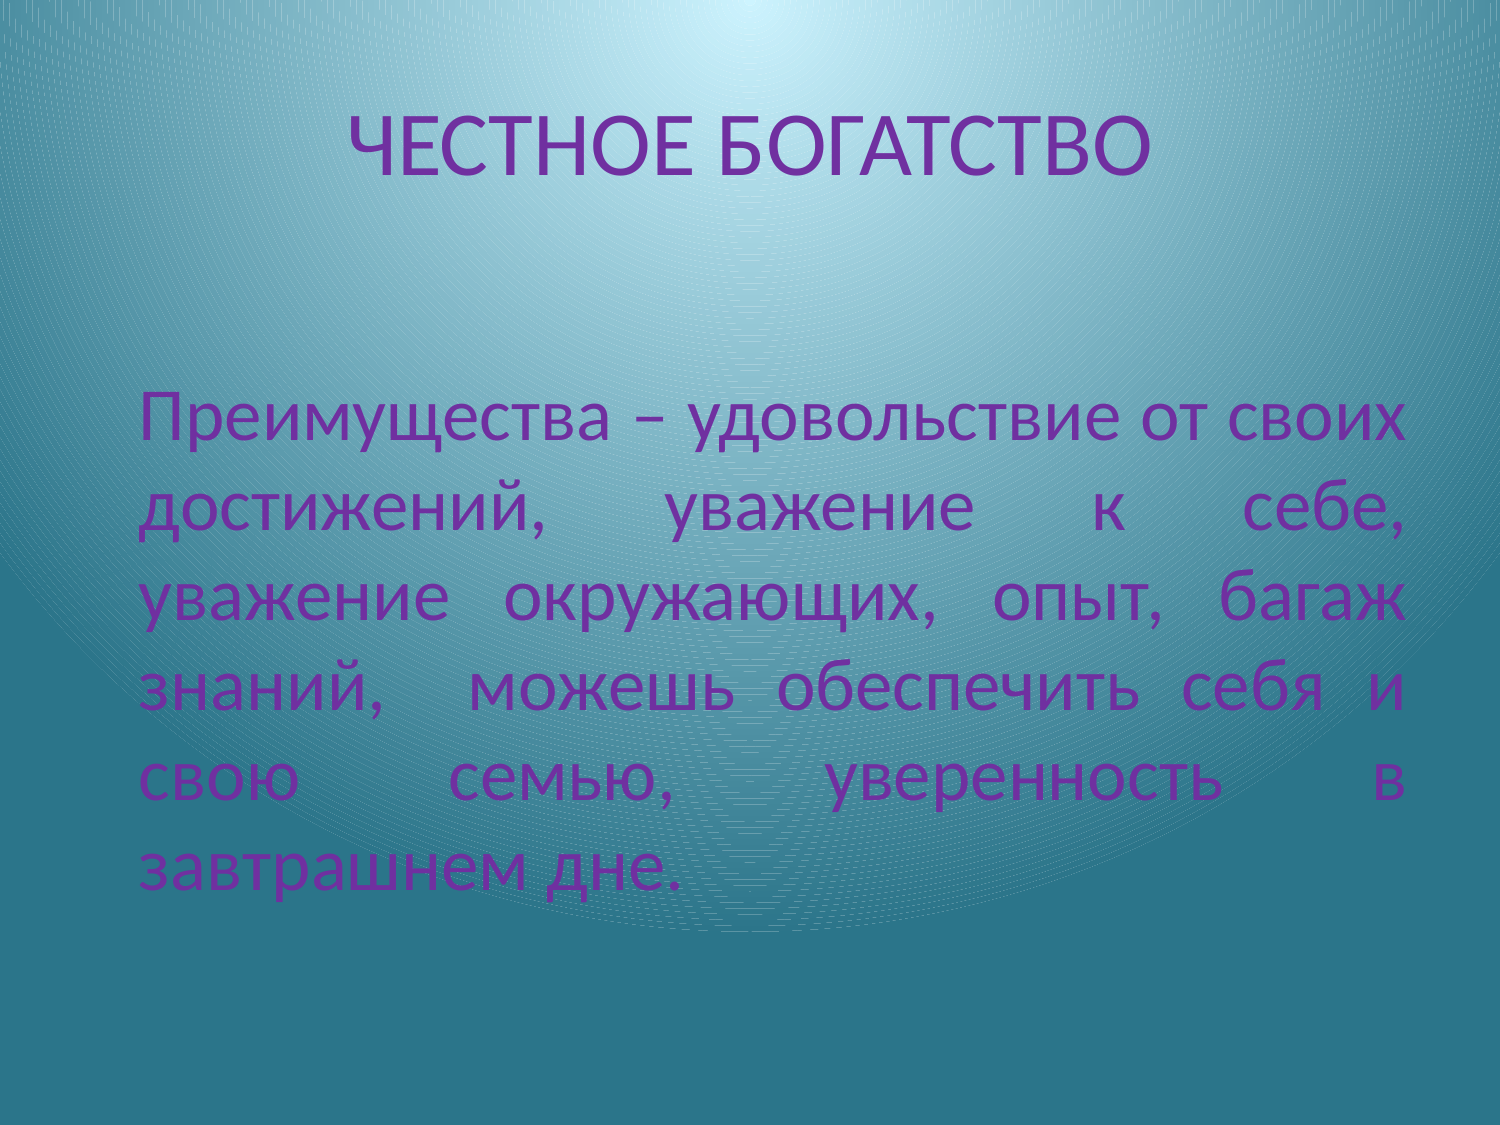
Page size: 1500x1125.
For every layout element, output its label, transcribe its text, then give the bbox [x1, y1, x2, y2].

text_box Преимущества – удовольствие от своих достижений, уважение к себе, уважение окружающих, опыт, багаж знаний, можешь обеспечить себя и свою семью, уверенность в завтрашнем дне. [123, 357, 1424, 913]
title ЧЕСТНОЕ БОГАТСТВО [75, 45, 1425, 233]
